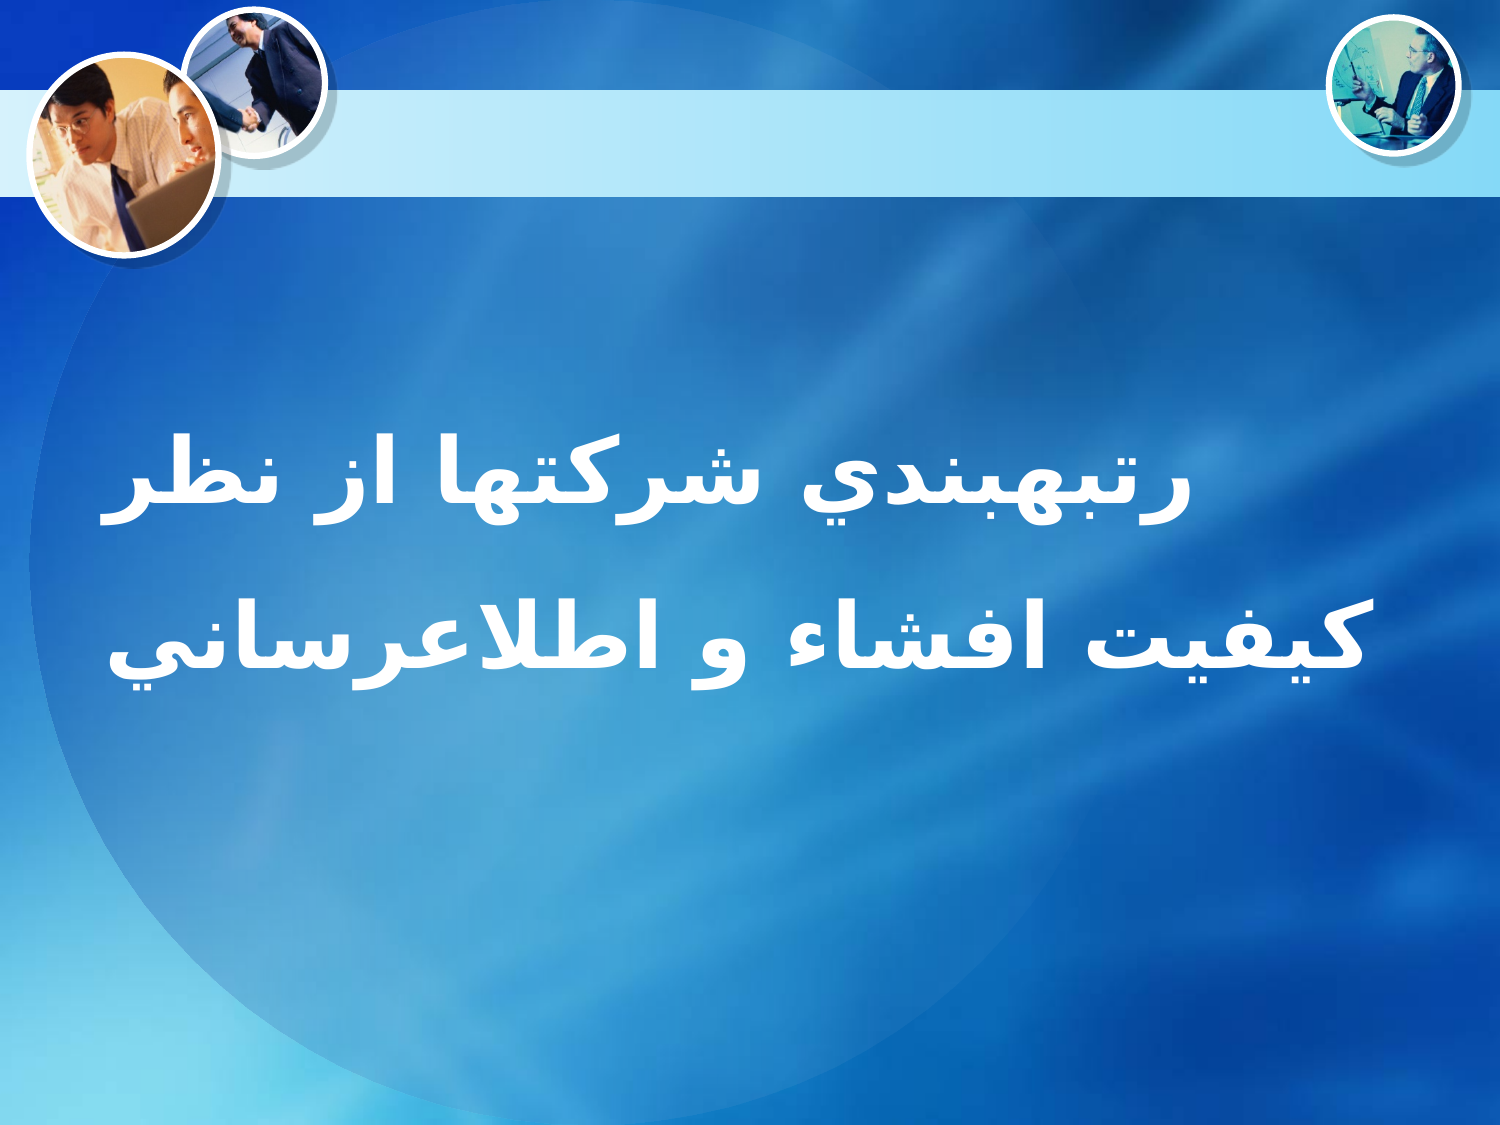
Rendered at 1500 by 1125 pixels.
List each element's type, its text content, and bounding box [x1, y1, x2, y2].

picture [33, 58, 215, 252]
text_box رتبه­بندي شركت­ها از نظر كيفيت افشاء و اطلاع­رساني [89, 349, 1390, 695]
picture [0, 196, 1500, 1125]
picture [187, 13, 321, 152]
picture [1333, 21, 1455, 150]
picture [0, 0, 1500, 90]
